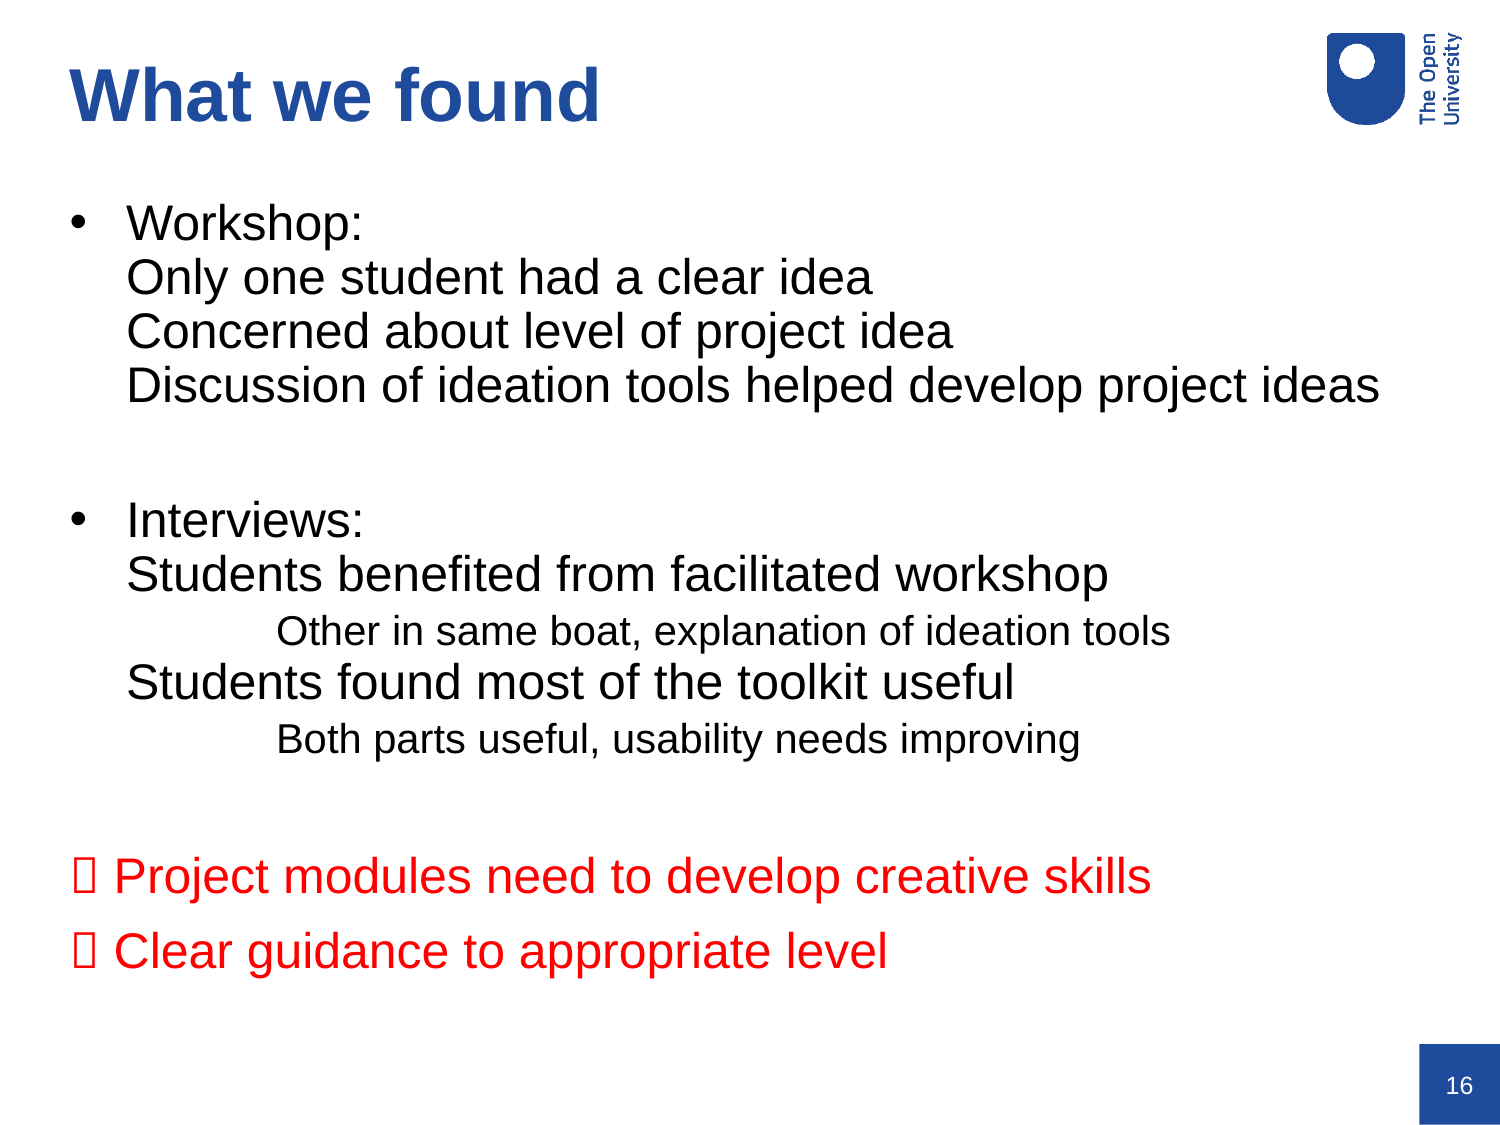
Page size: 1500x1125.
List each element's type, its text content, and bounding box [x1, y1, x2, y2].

picture [1327, 32, 1462, 125]
list What we found [63, 37, 1281, 156]
list Workshop: Only one student had a clear idea Concerned about level of project idea Discussion of ideation tools helped develop project ideas Interviews: Students benefited from facilitated workshop Other in same boat, explanation of ideation tools Students found most of the toolkit useful Both parts useful, usability needs improving  Project modules need to develop creative skills  Clear guidance to appropriate level [63, 191, 1420, 1045]
